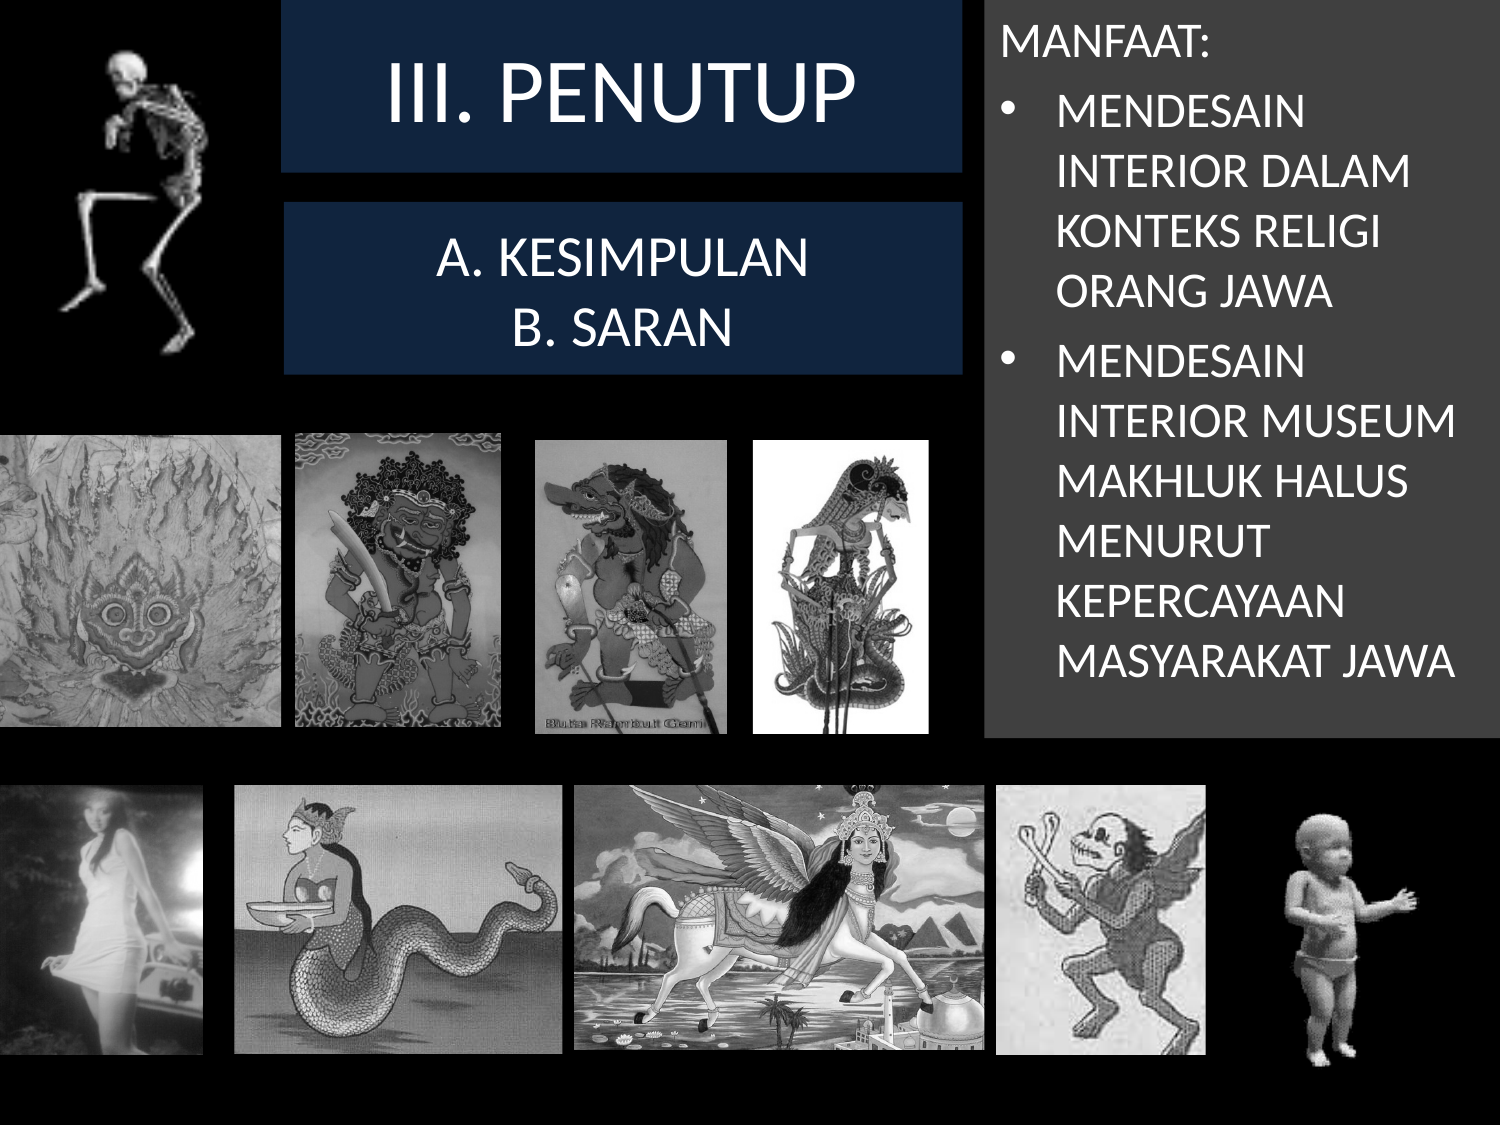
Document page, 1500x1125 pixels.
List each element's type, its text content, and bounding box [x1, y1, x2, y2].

picture [38, 34, 243, 387]
picture [1218, 784, 1500, 1109]
list MANFAAT: MENDESAIN INTERIOR DALAM KONTEKS RELIGI ORANG JAWA MENDESAIN INTERIOR MUSEUM MAKHLUK HALUS MENURUT KEPERCAYAAN MASYARAKAT JAWA [984, 0, 1500, 739]
picture [573, 784, 985, 1051]
picture [0, 784, 203, 1055]
text_box III. PENUTUP [281, 0, 963, 173]
picture [752, 439, 929, 734]
title A. KESIMPULAN B. SARAN [283, 201, 963, 375]
picture [0, 435, 282, 727]
picture [995, 784, 1206, 1055]
picture [295, 433, 502, 727]
picture [535, 440, 727, 734]
picture [234, 784, 563, 1054]
